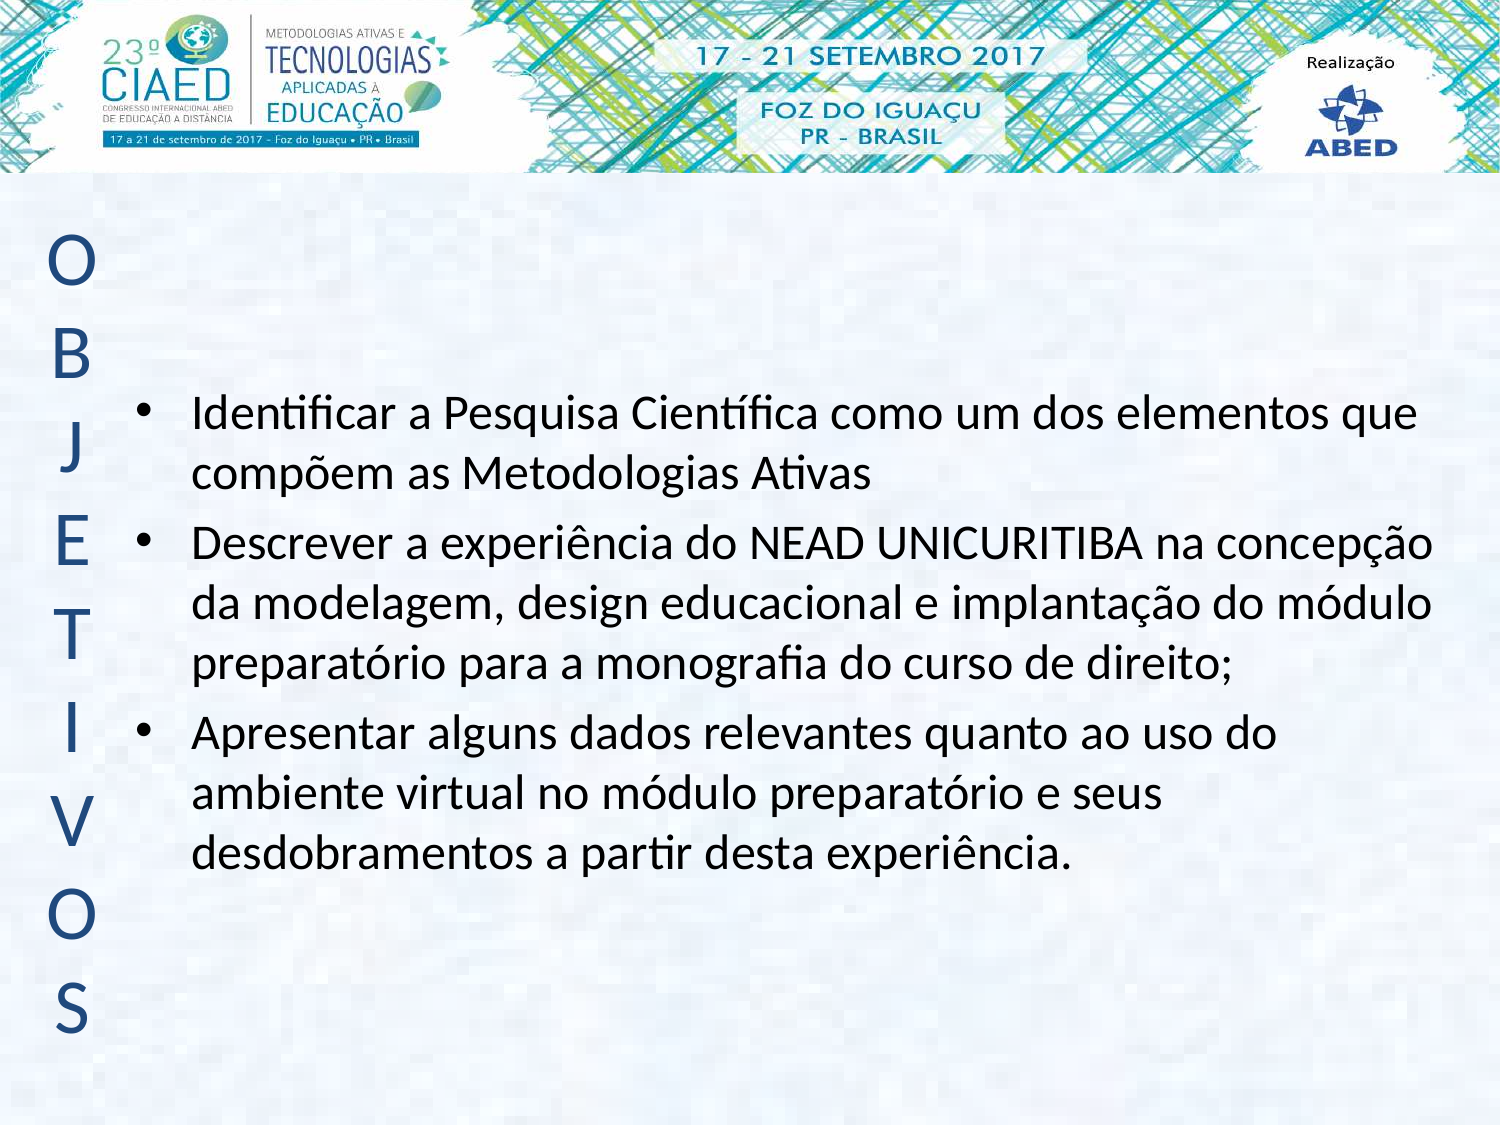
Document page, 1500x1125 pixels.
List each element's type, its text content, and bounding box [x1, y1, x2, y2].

list Identificar a Pesquisa Científica como um dos elementos que compõem as Metodologias Ativas Descrever a experiência do NEAD UNICURITIBA na concepção da modelagem, design educacional e implantação do módulo preparatório para a monografia do curso de direito; Apresentar alguns dados relevantes quanto ao uso do ambiente virtual no módulo preparatório e seus desdobramentos a partir desta experiência. [121, 231, 1480, 988]
picture [0, 0, 1500, 173]
list OB J ET I VOS [24, 199, 121, 1062]
